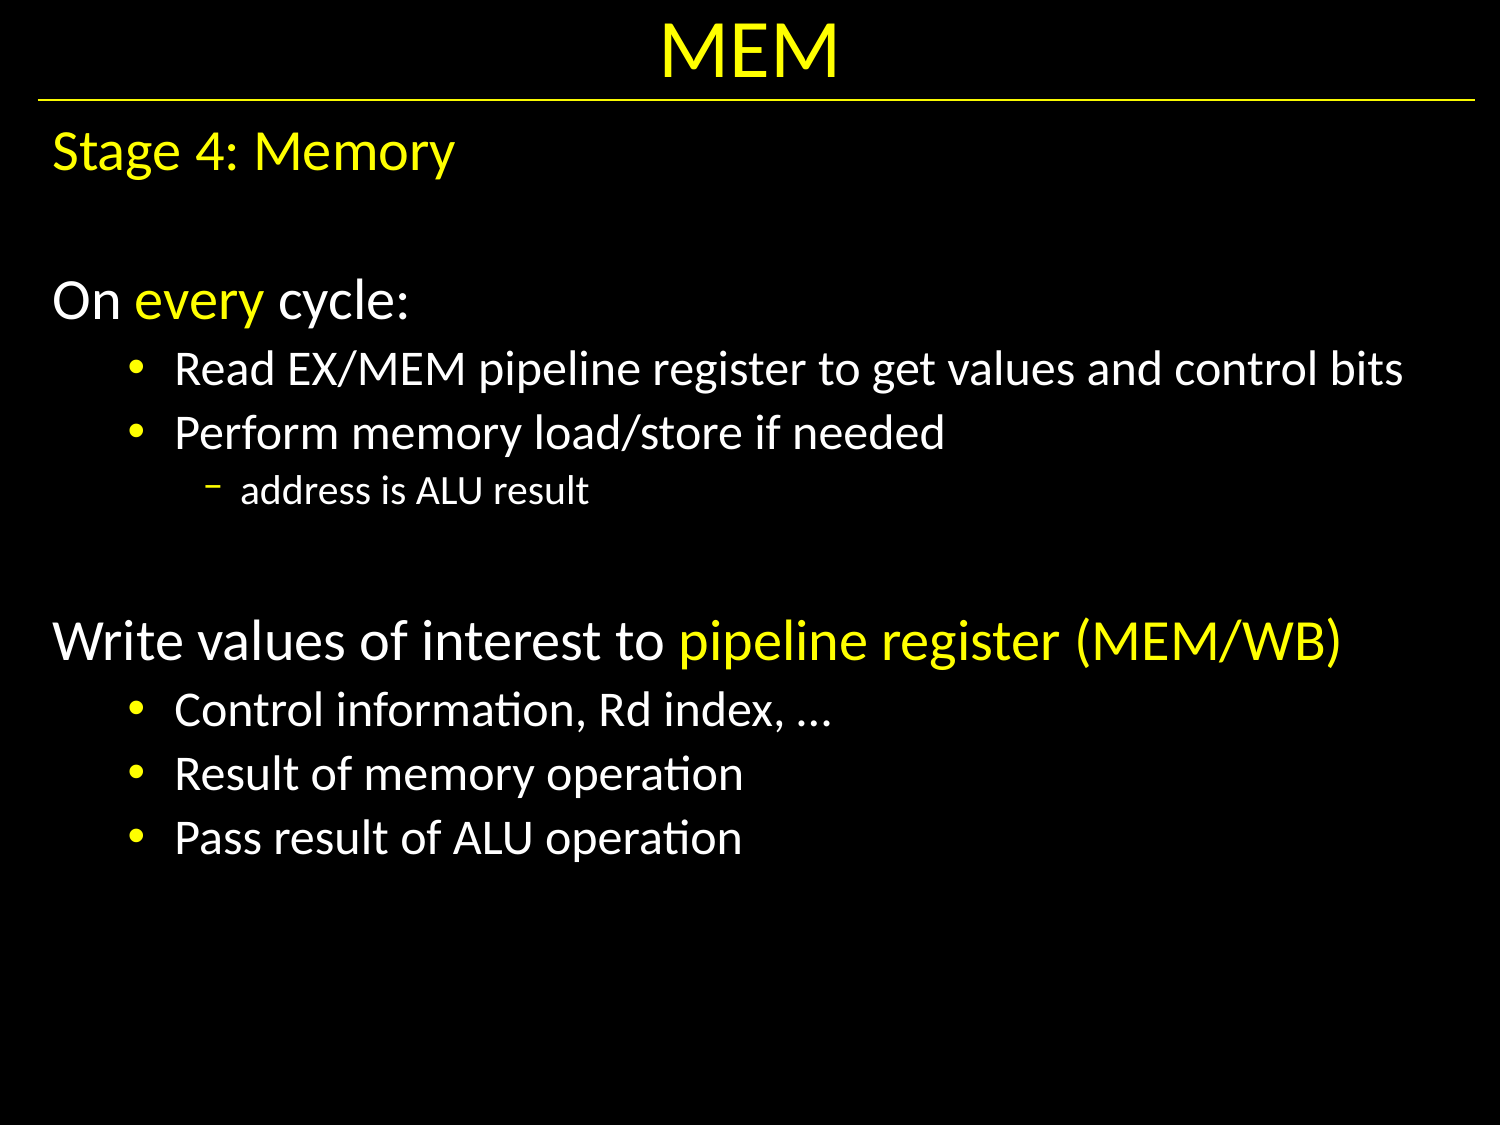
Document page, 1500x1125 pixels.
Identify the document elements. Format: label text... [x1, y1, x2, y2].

list Stage 4: Memory On every cycle: Read EX/MEM pipeline register to get values and control bits Perform memory load/store if needed address is ALU result Write values of interest to pipeline register (MEM/WB) Control information, Rd index, … Result of memory operation Pass result of ALU operation [37, 112, 1463, 1038]
title MEM [37, 0, 1463, 88]
